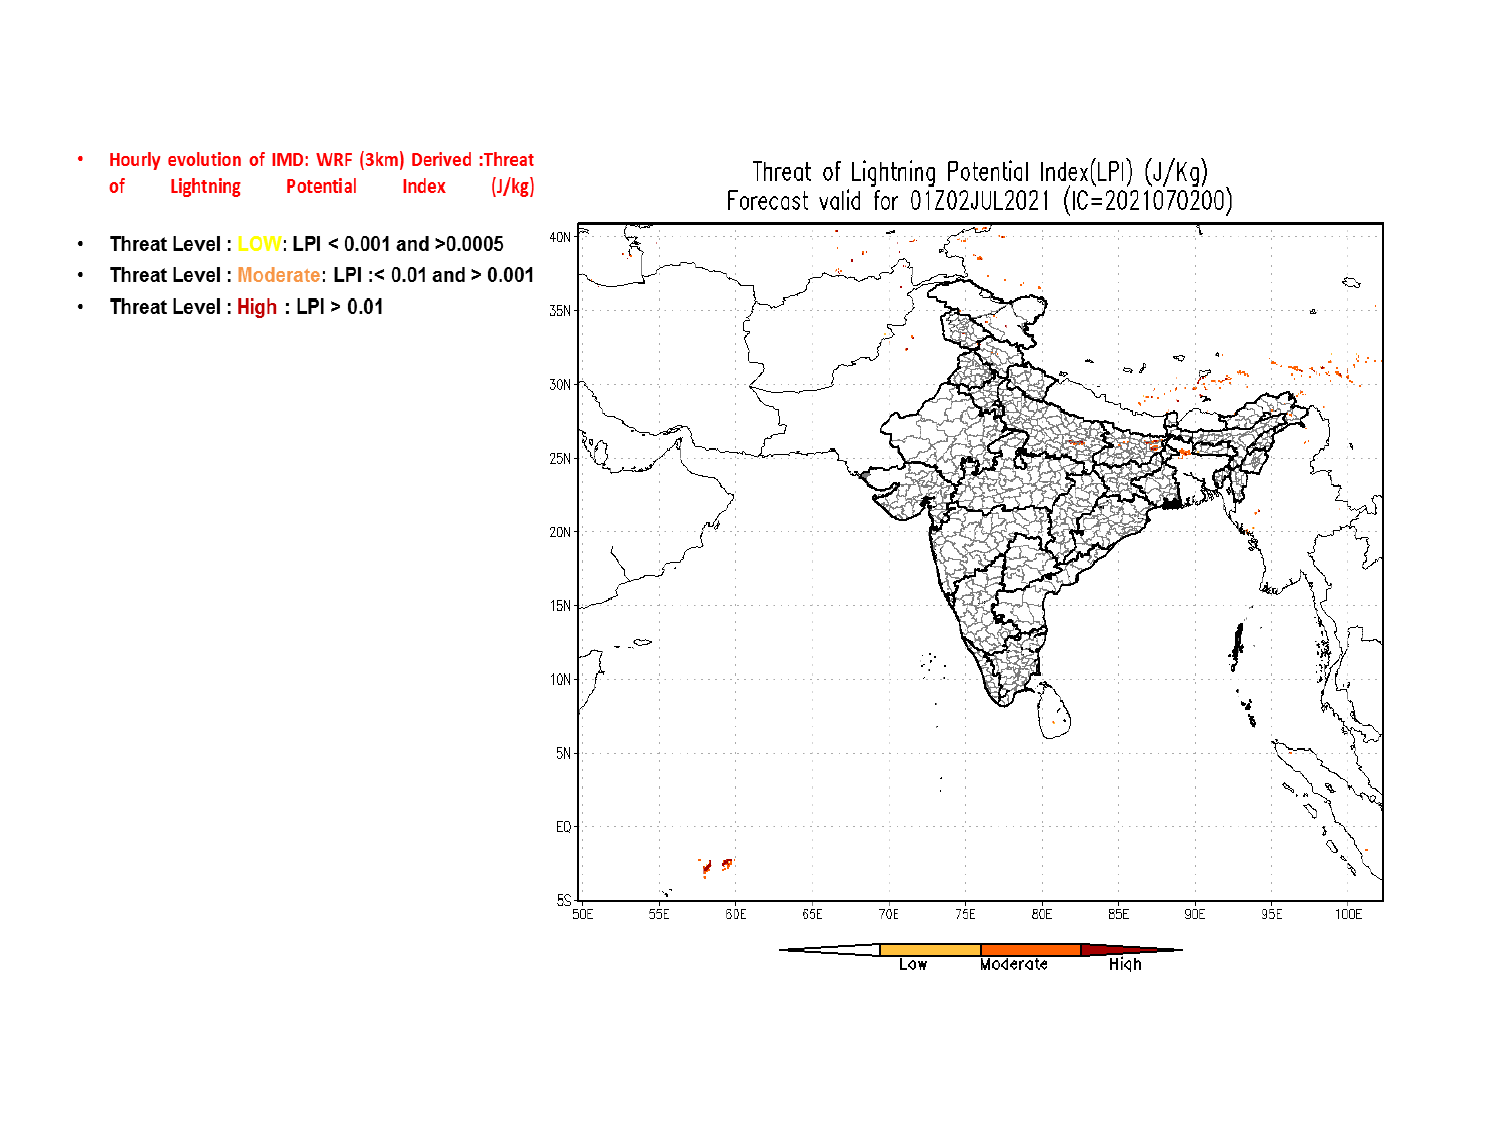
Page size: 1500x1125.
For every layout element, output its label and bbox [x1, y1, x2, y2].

picture [74, 149, 1426, 976]
